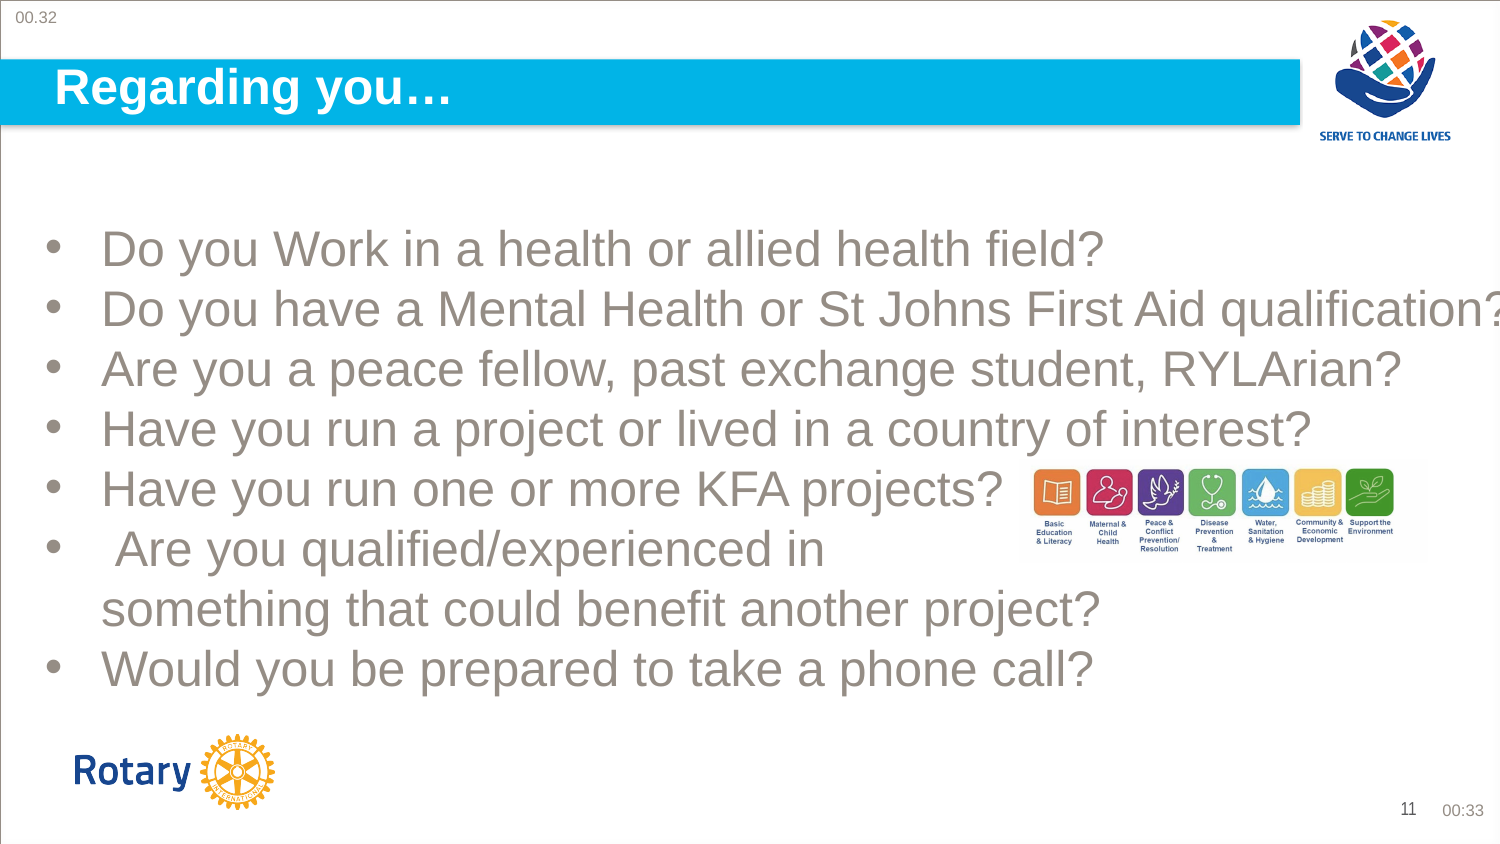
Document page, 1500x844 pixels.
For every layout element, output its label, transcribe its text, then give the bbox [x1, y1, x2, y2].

text_box Regarding you… [39, 46, 470, 122]
text_box 00.32 [0, 0, 73, 35]
text_box 00:33 [1427, 792, 1500, 828]
picture [75, 764, 275, 810]
picture [1303, 18, 1467, 141]
picture [1019, 459, 1428, 564]
text_box Do you Work in a health or allied health field? Do you have a Mental Health or St Johns First Aid qualification? Are you a peace fellow, past exchange student, RYLArian? Have you run a project or lived in a country of interest? Have you run one or more KFA projects? Are you qualified/experienced in something that could benefit another project? Would you be prepared to take a phone call? [29, 209, 1500, 764]
